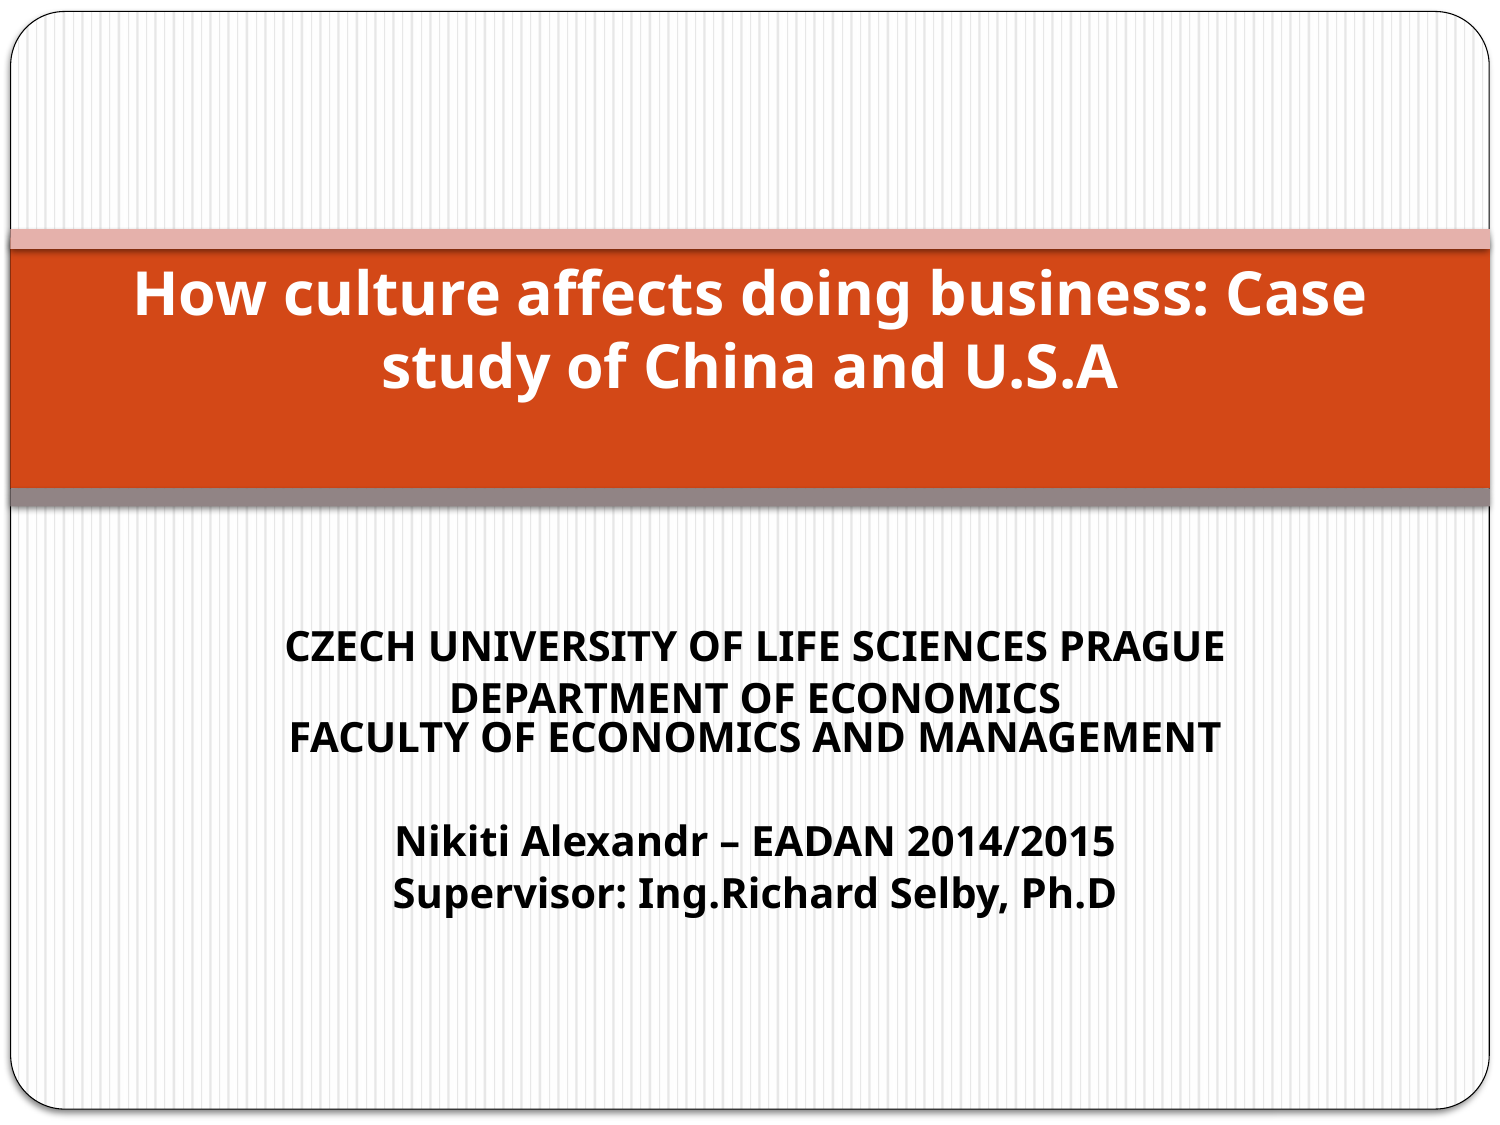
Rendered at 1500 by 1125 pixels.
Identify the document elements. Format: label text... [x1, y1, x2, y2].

title How culture affects doing business: Case study of China and U.S.A [74, 246, 1426, 489]
subtitle CZECH UNIVERSITY OF LIFE SCIENCES PRAGUE DEPARTMENT OF ECONOMICS FACULTY OF ECONOMICS AND MANAGEMENT Nikiti Alexandr – EADAN 2014/2015 Supervisor: Ing.Richard Selby, Ph.D [229, 621, 1281, 961]
